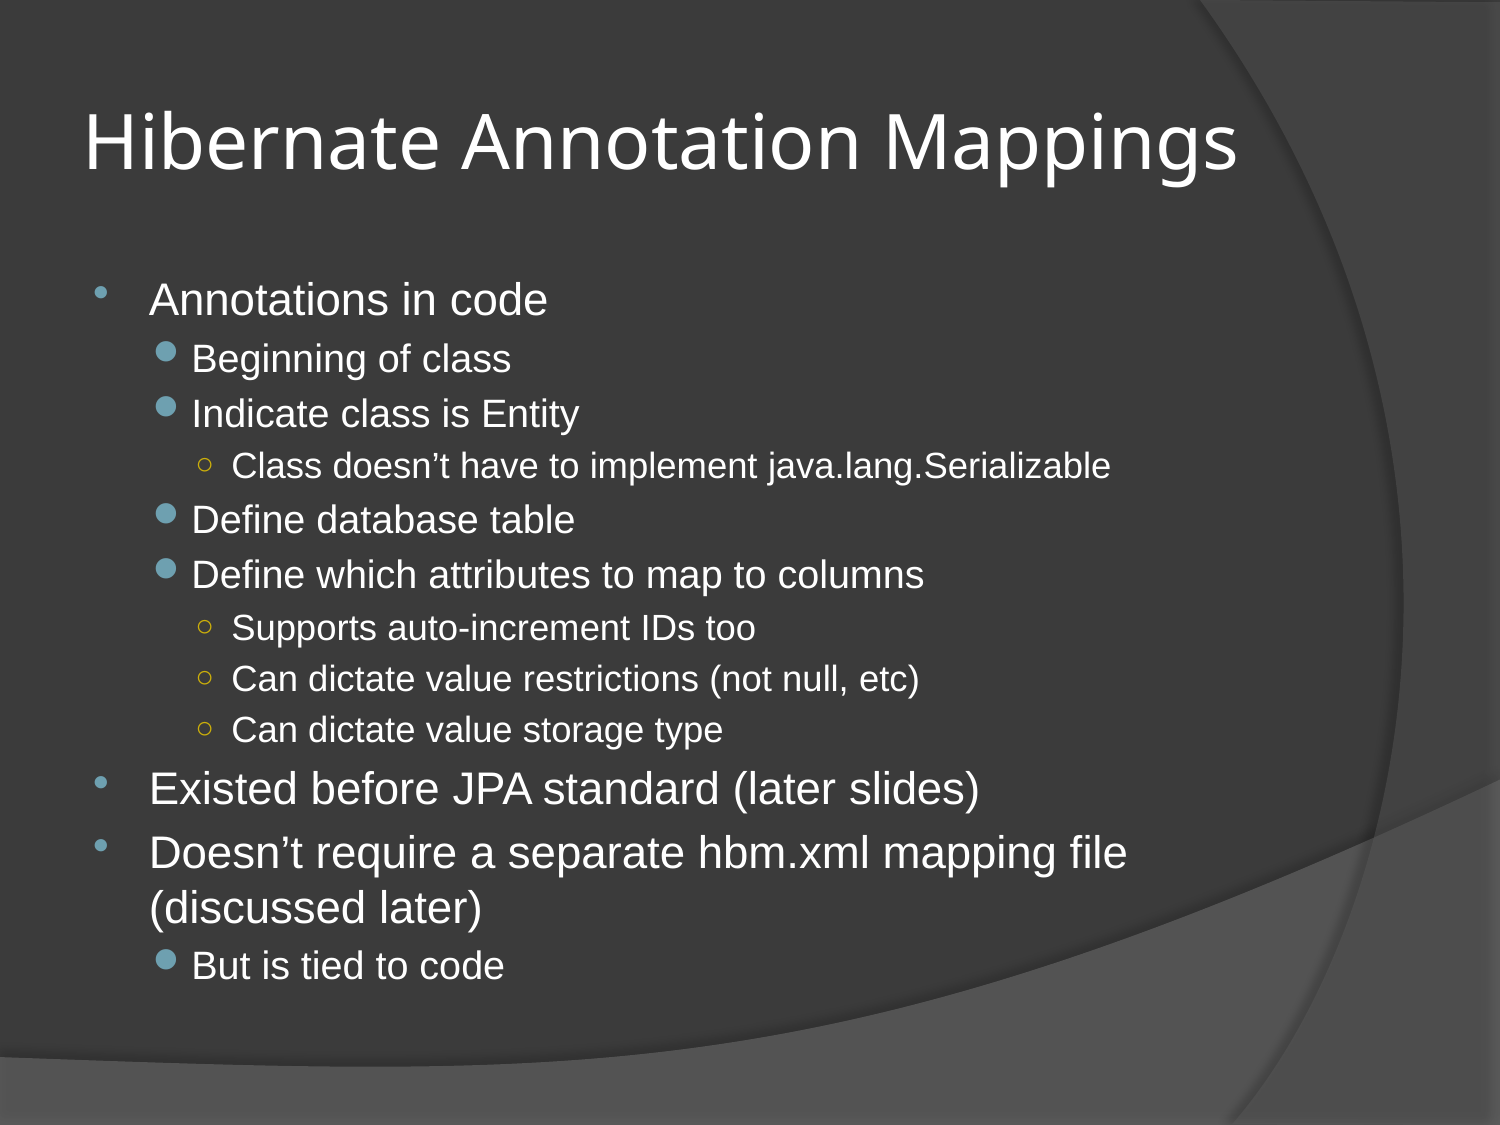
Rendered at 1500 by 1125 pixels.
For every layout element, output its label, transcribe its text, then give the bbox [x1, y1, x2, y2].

title Hibernate Annotation Mappings [75, 45, 1300, 233]
list Annotations in code Beginning of class Indicate class is Entity Class doesn’t have to implement java.lang.Serializable Define database table Define which attributes to map to columns Supports auto-increment IDs too Can dictate value restrictions (not null, etc) Can dictate value storage type Existed before JPA standard (later slides) Doesn’t require a separate hbm.xml mapping file (discussed later) But is tied to code [75, 262, 1300, 1005]
